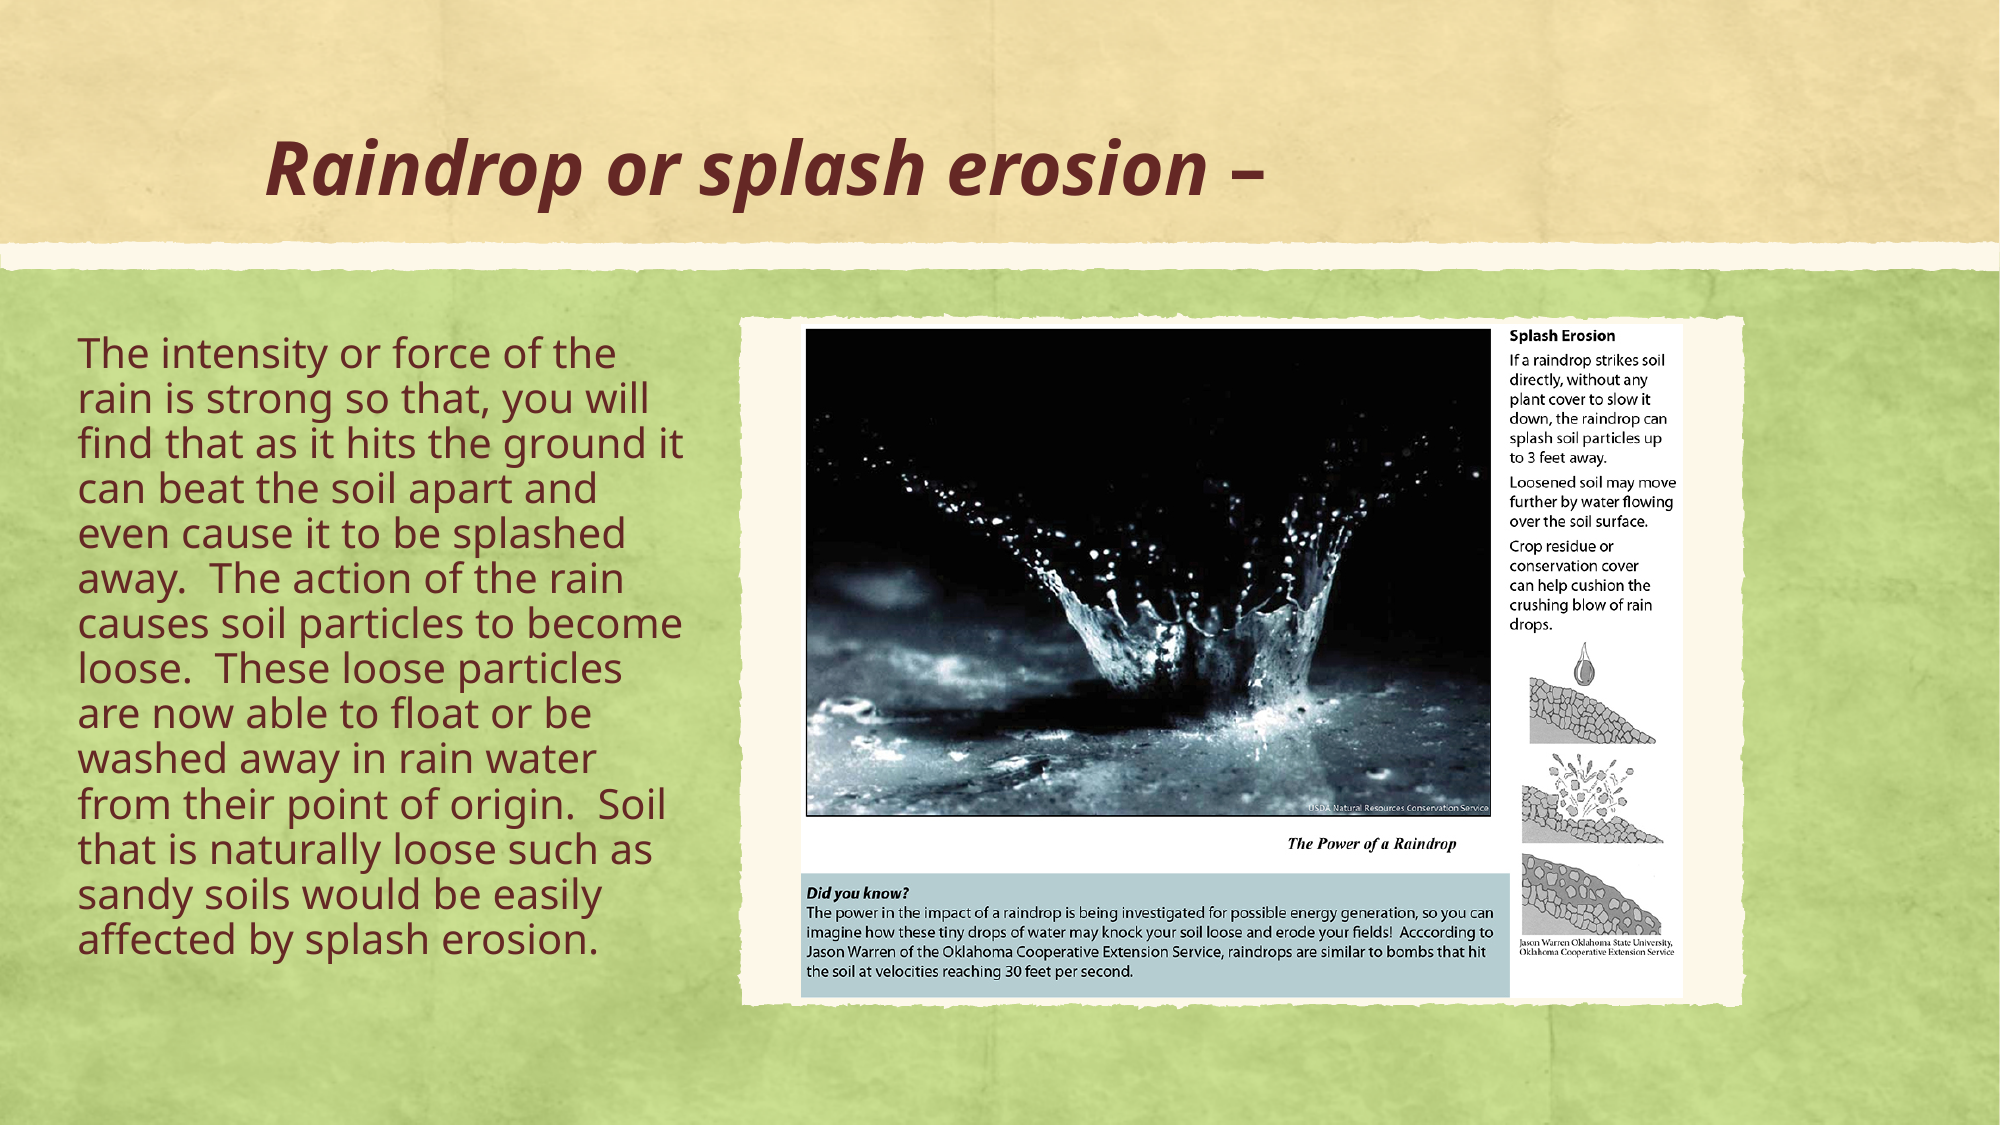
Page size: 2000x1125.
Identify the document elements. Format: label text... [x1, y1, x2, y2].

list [801, 324, 1683, 998]
title Raindrop or splash erosion – [249, 31, 1750, 219]
list The intensity or force of the rain is strong so that, you will find that as it hits the ground it can beat the soil apart and even cause it to be splashed away. The action of the rain causes soil particles to become loose. These loose particles are now able to float or be washed away in rain water from their point of origin. Soil that is naturally loose such as sandy soils would be easily affected by splash erosion. [62, 324, 700, 975]
